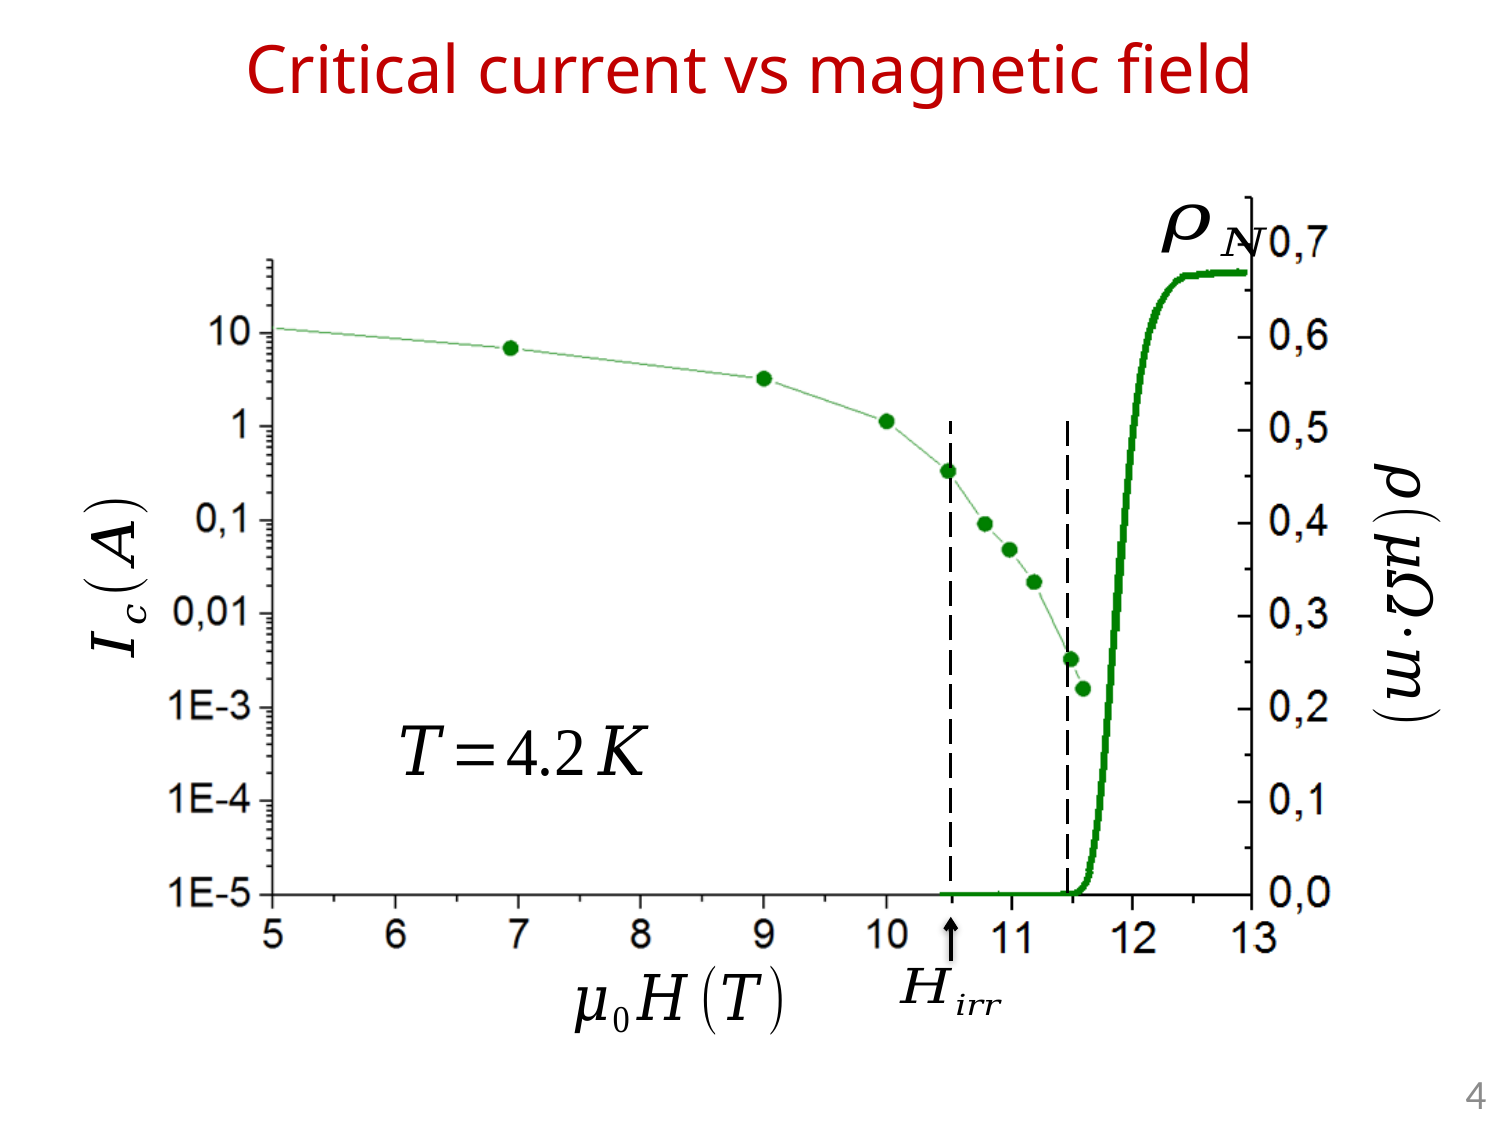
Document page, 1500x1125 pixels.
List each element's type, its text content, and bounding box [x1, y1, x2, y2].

picture [147, 174, 1353, 981]
text_box Critical current vs magnetic field [53, 19, 1447, 114]
slide_number 4 [1151, 1062, 1500, 1123]
